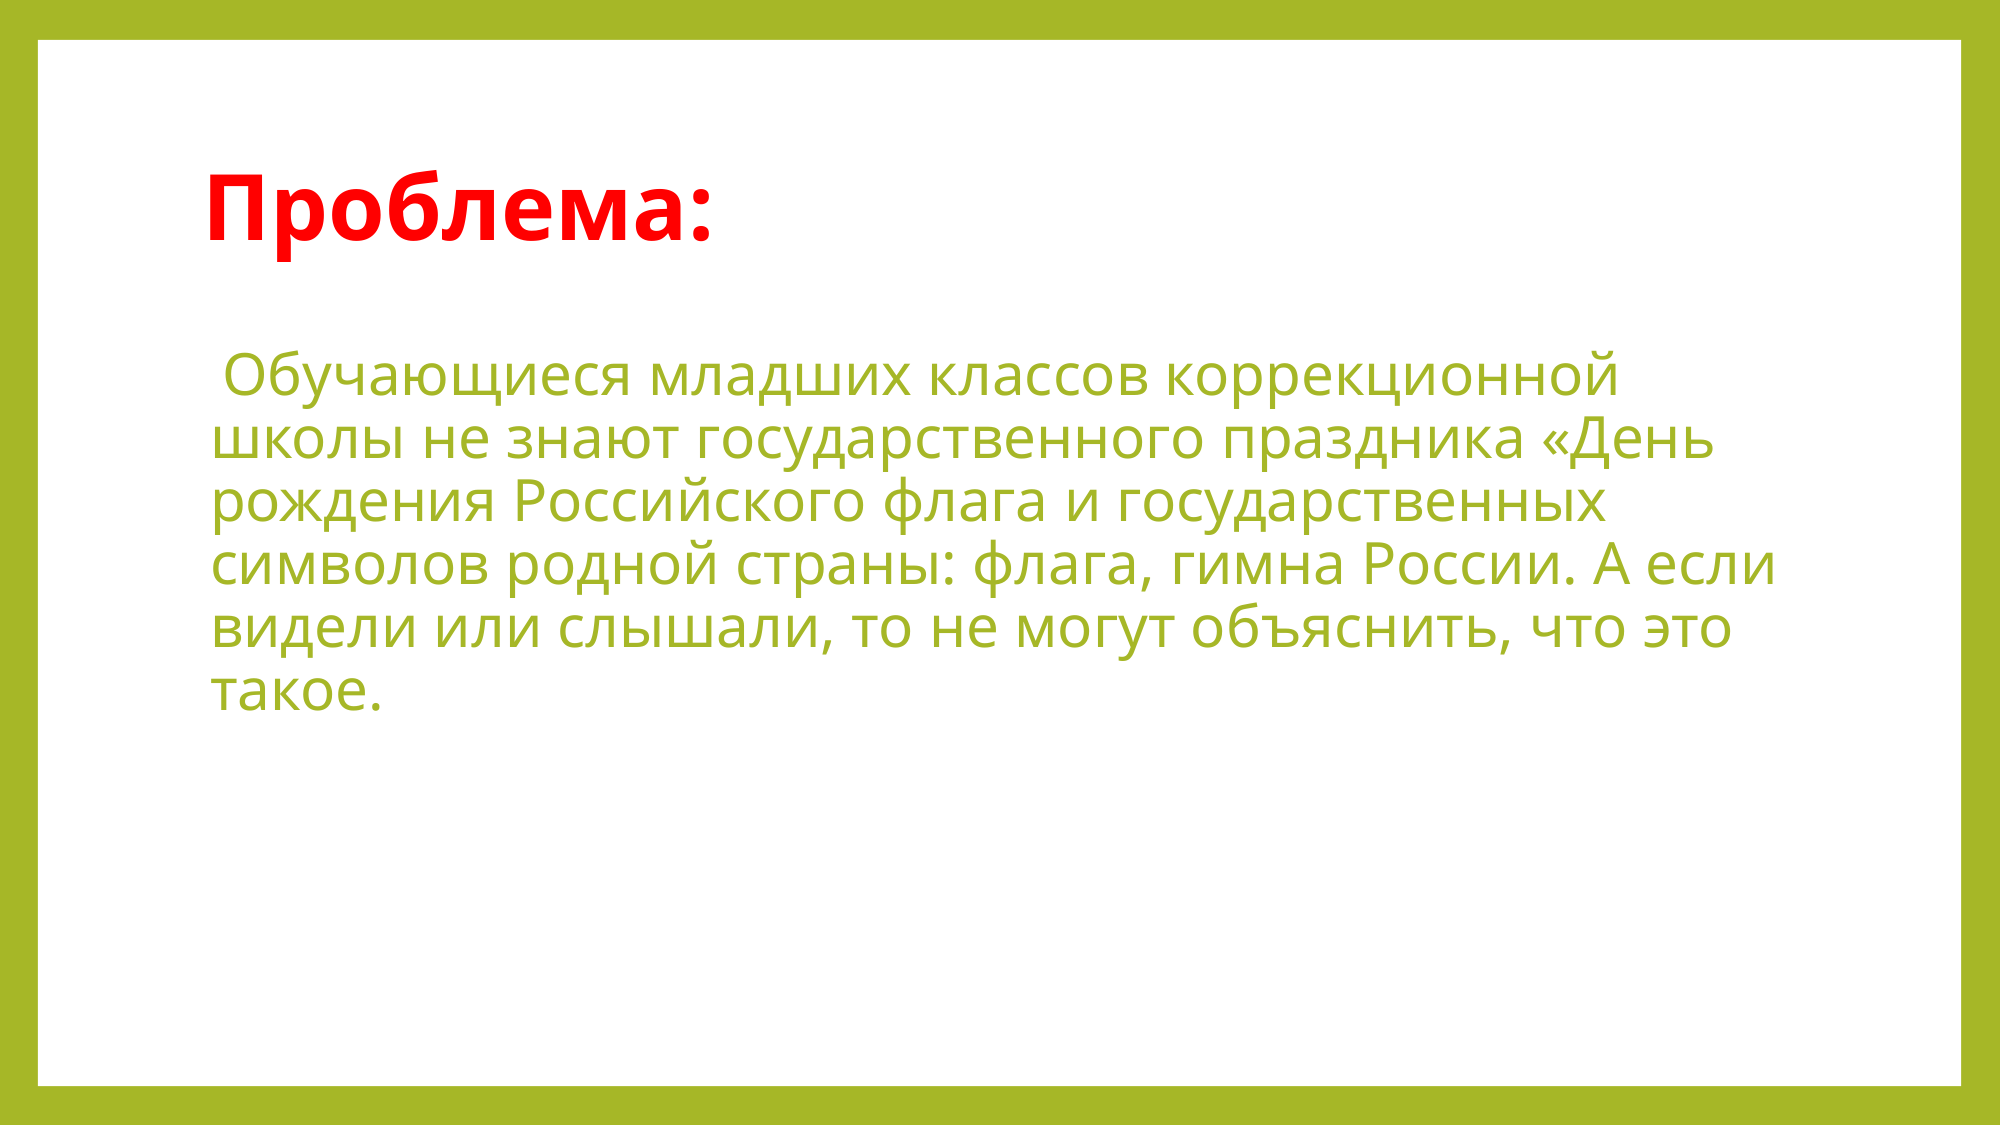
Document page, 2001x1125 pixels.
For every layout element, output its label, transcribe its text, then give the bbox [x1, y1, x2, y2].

list Обучающиеся младших классов коррекционной школы не знают государственного праздника «День рождения Российского флага и государственных символов родной страны: флага, гимна России. А если видели или слышали, то не могут объяснить, что это такое. [187, 337, 1808, 1000]
title Проблема: [187, 99, 1808, 323]
